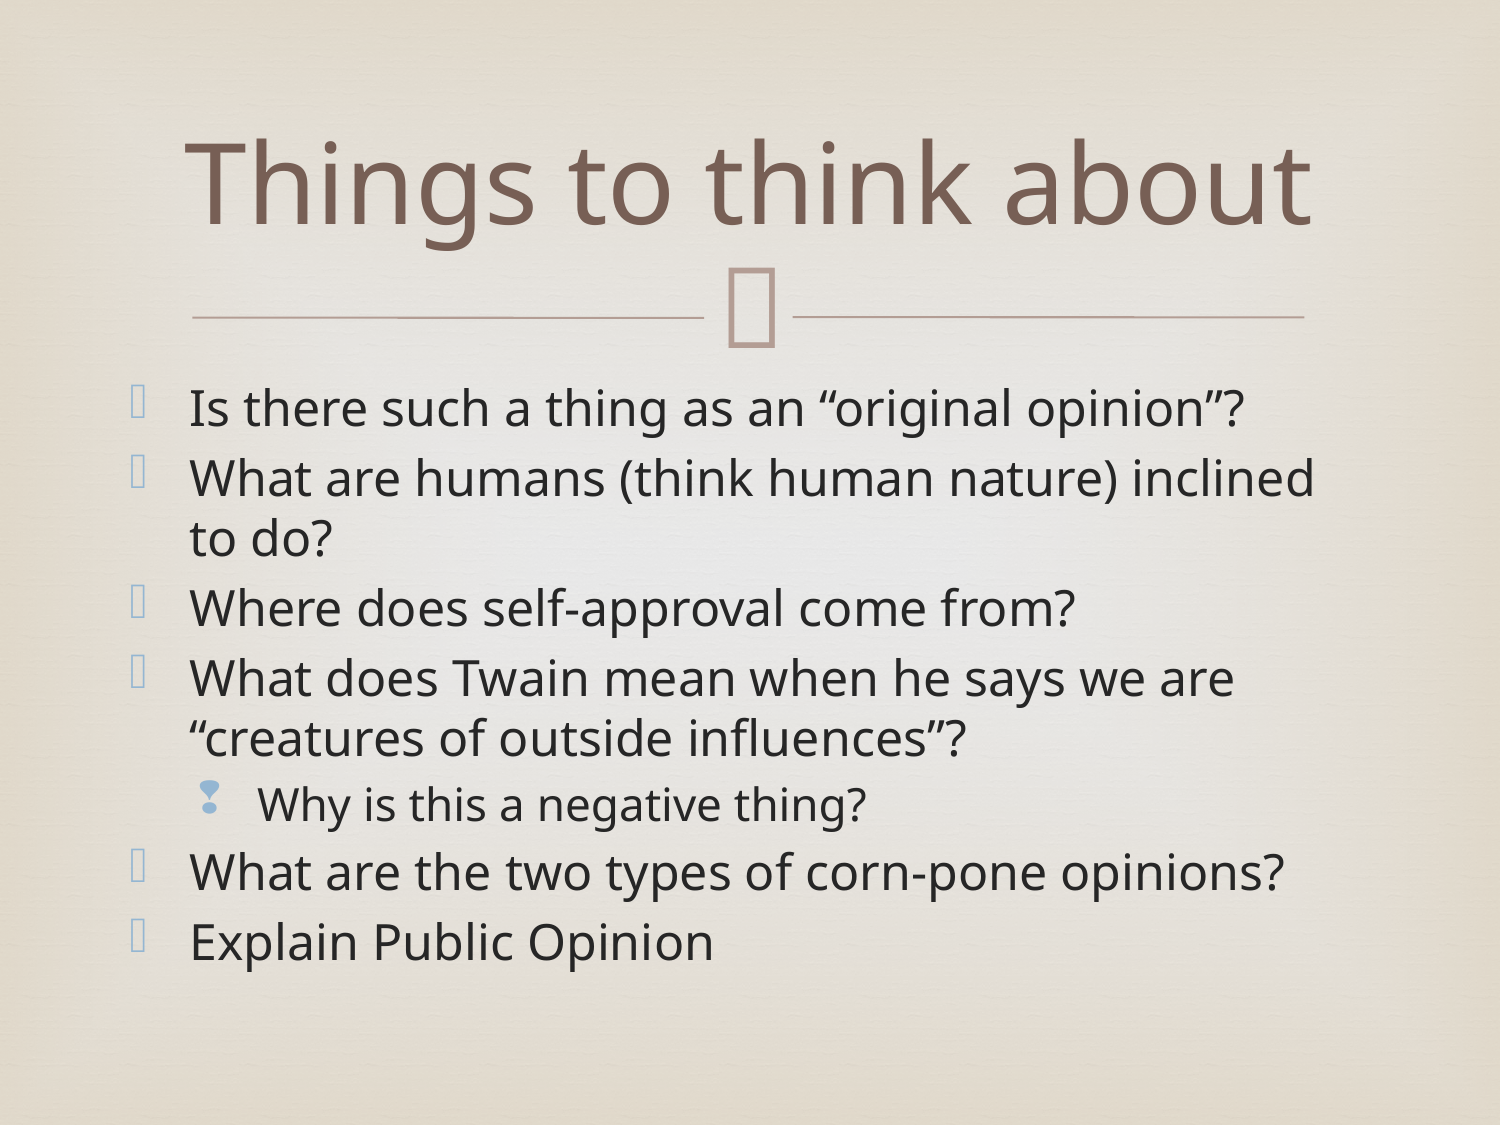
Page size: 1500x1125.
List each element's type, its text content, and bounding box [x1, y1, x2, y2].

title Things to think about [112, 93, 1386, 267]
list Is there such a thing as an “original opinion”? What are humans (think human nature) inclined to do? Where does self-approval come from? What does Twain mean when he says we are “creatures of outside influences”? Why is this a negative thing? What are the two types of corn-pone opinions? Explain Public Opinion [114, 368, 1386, 1005]
